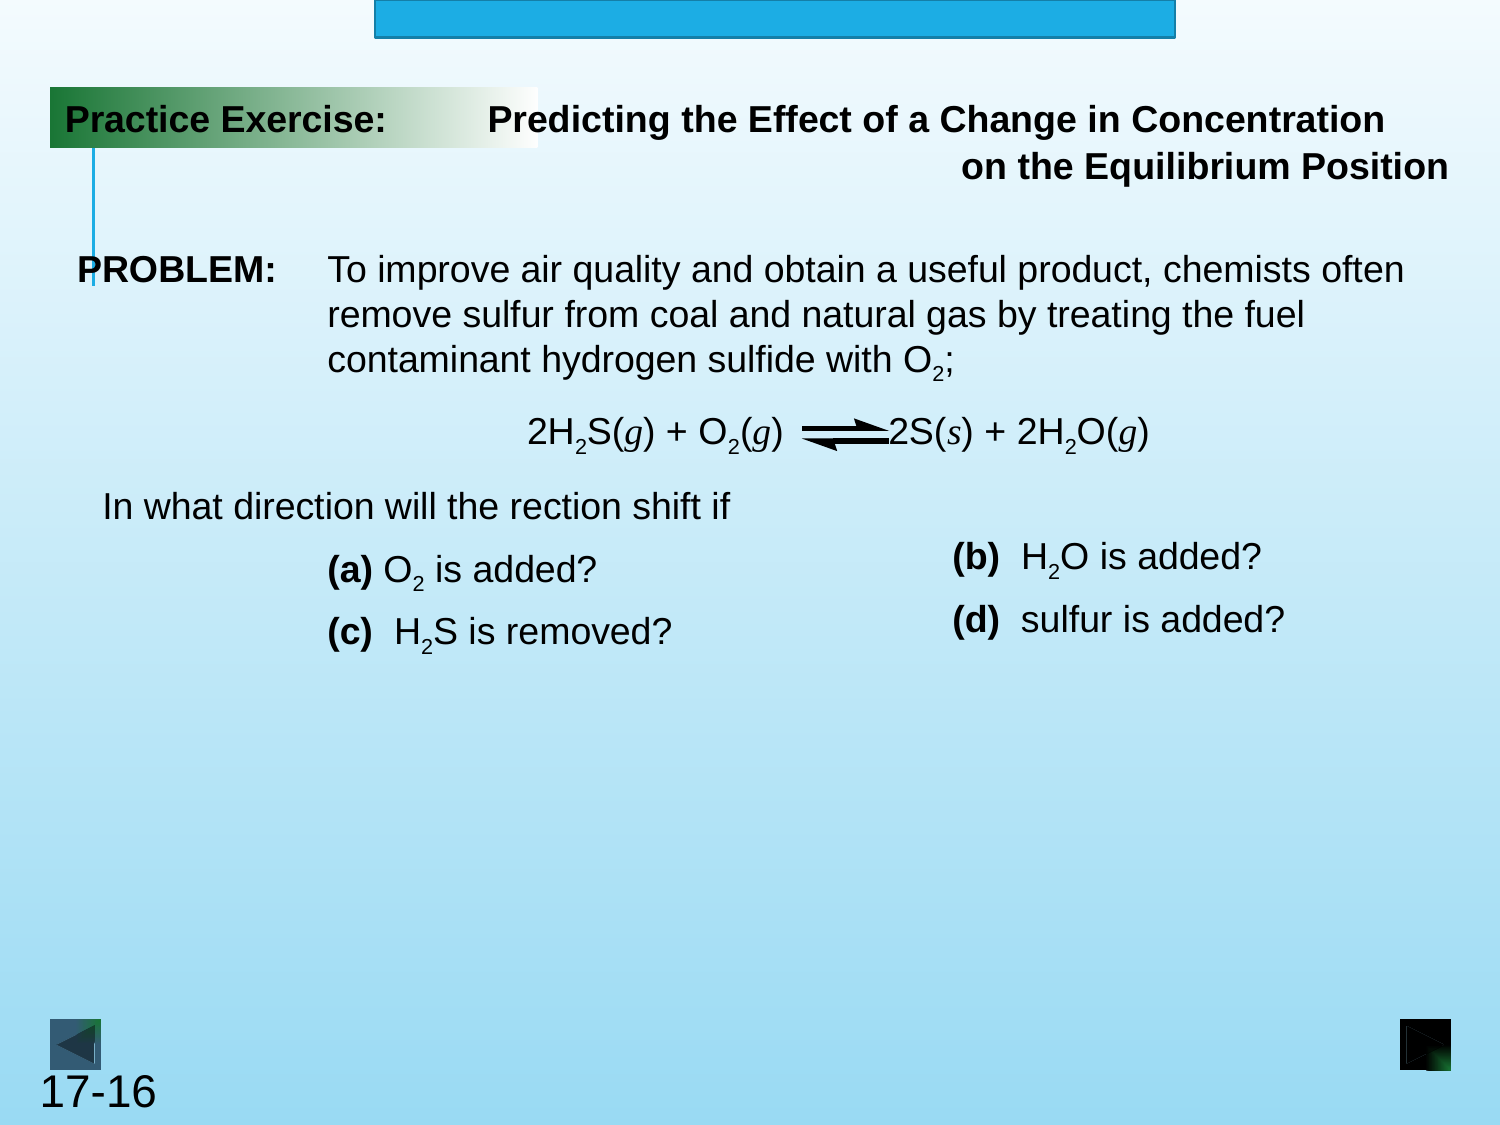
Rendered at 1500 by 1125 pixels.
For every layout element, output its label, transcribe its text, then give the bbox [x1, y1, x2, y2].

text_box (c) H2S is removed? [312, 599, 813, 666]
text_box (d) sulfur is added? [937, 587, 1438, 648]
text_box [62, 237, 1451, 462]
text_box (a) O2 is added? [312, 537, 775, 599]
text_box (b) H2O is added? [937, 524, 1400, 587]
text_box [374, 0, 1176, 39]
text_box Practice Exercise: [50, 87, 487, 148]
text_box In what direction will the rection shift if [87, 474, 788, 535]
text_box Predicting the Effect of a Change in Concentration on the Equilibrium Position [487, 87, 1450, 195]
